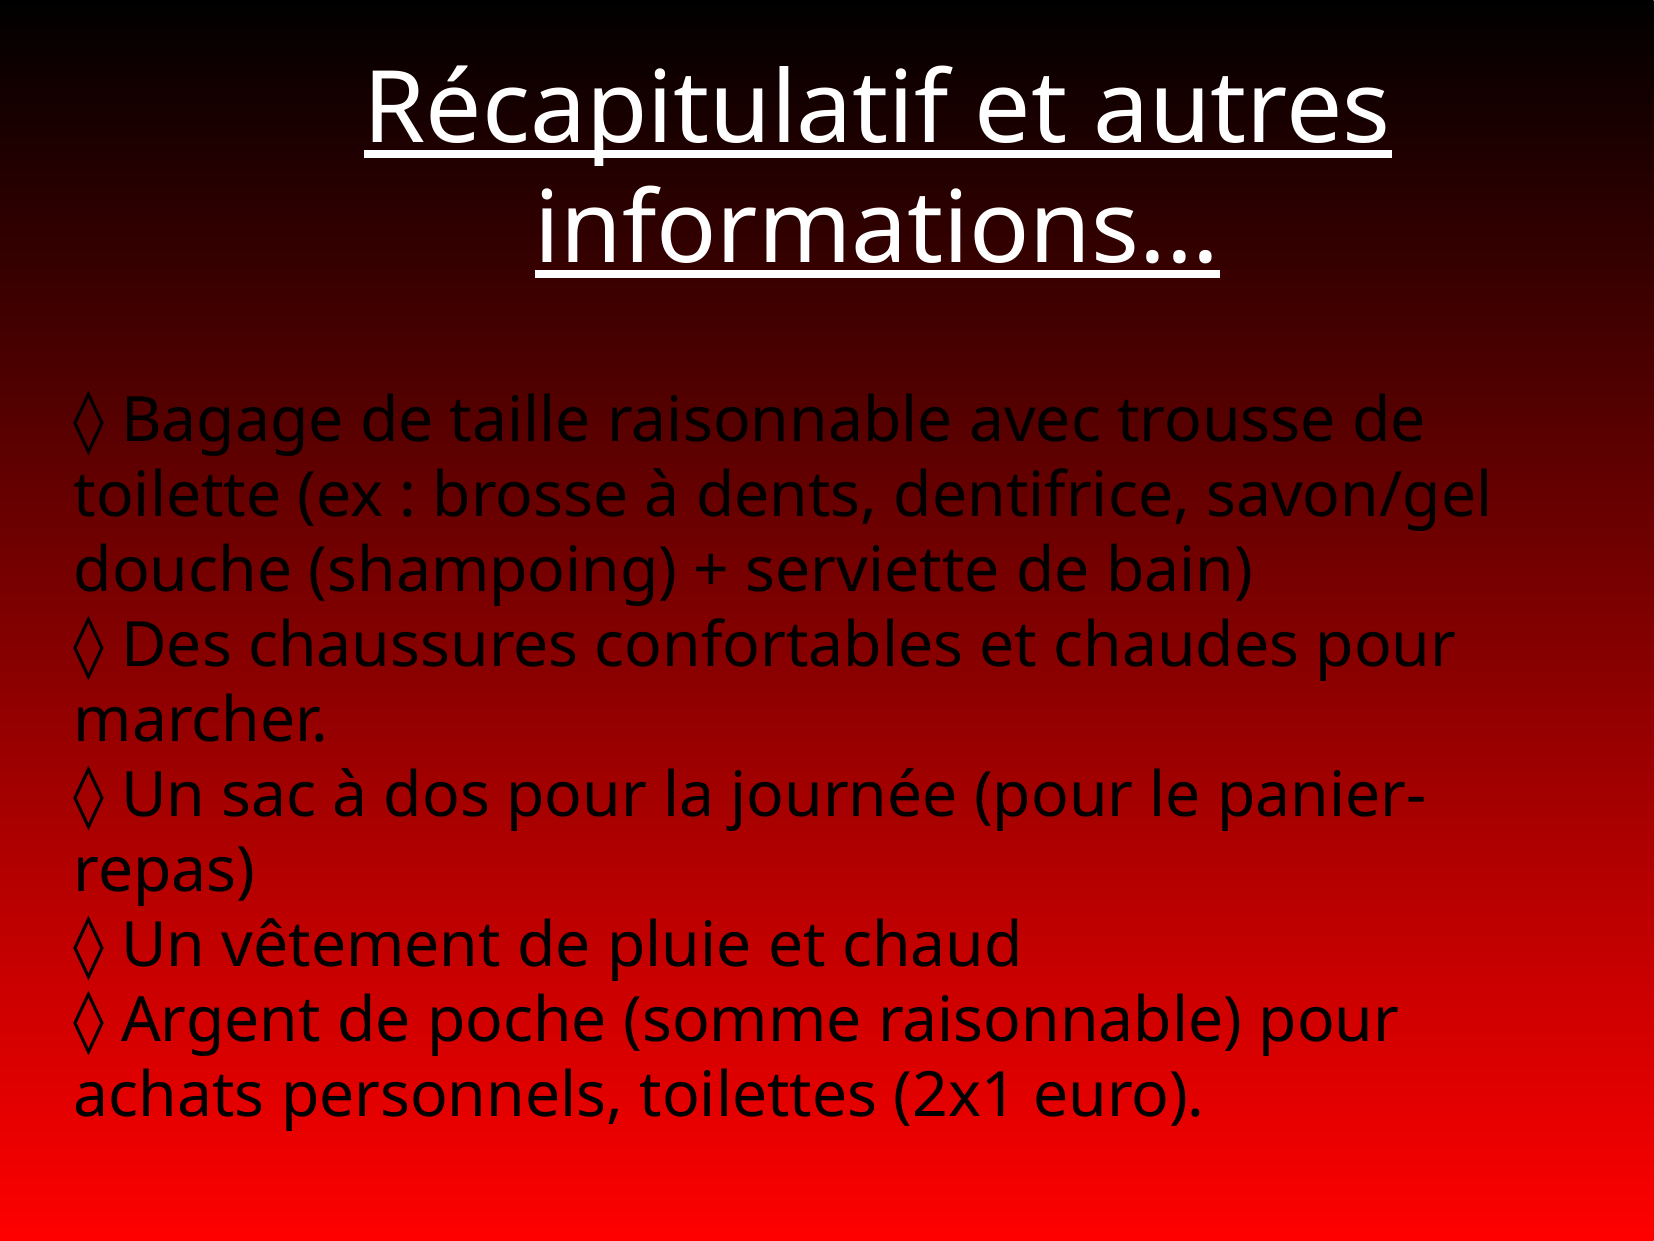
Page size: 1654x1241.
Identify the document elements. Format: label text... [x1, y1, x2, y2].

text_box ◊ Bagage de taille raisonnable avec trousse de toilette (ex : brosse à dents, dentifrice, savon/gel douche (shampoing) + serviette de bain) ◊ Des chaussures confortables et chaudes pour marcher. ◊ Un sac à dos pour la journée (pour le panier-repas) ◊ Un vêtement de pluie et chaud ◊ Argent de poche (somme raisonnable) pour achats personnels, toilettes (2x1 euro). [58, 371, 1607, 1212]
text_box Récapitulatif et autres informations... [23, 35, 1654, 290]
